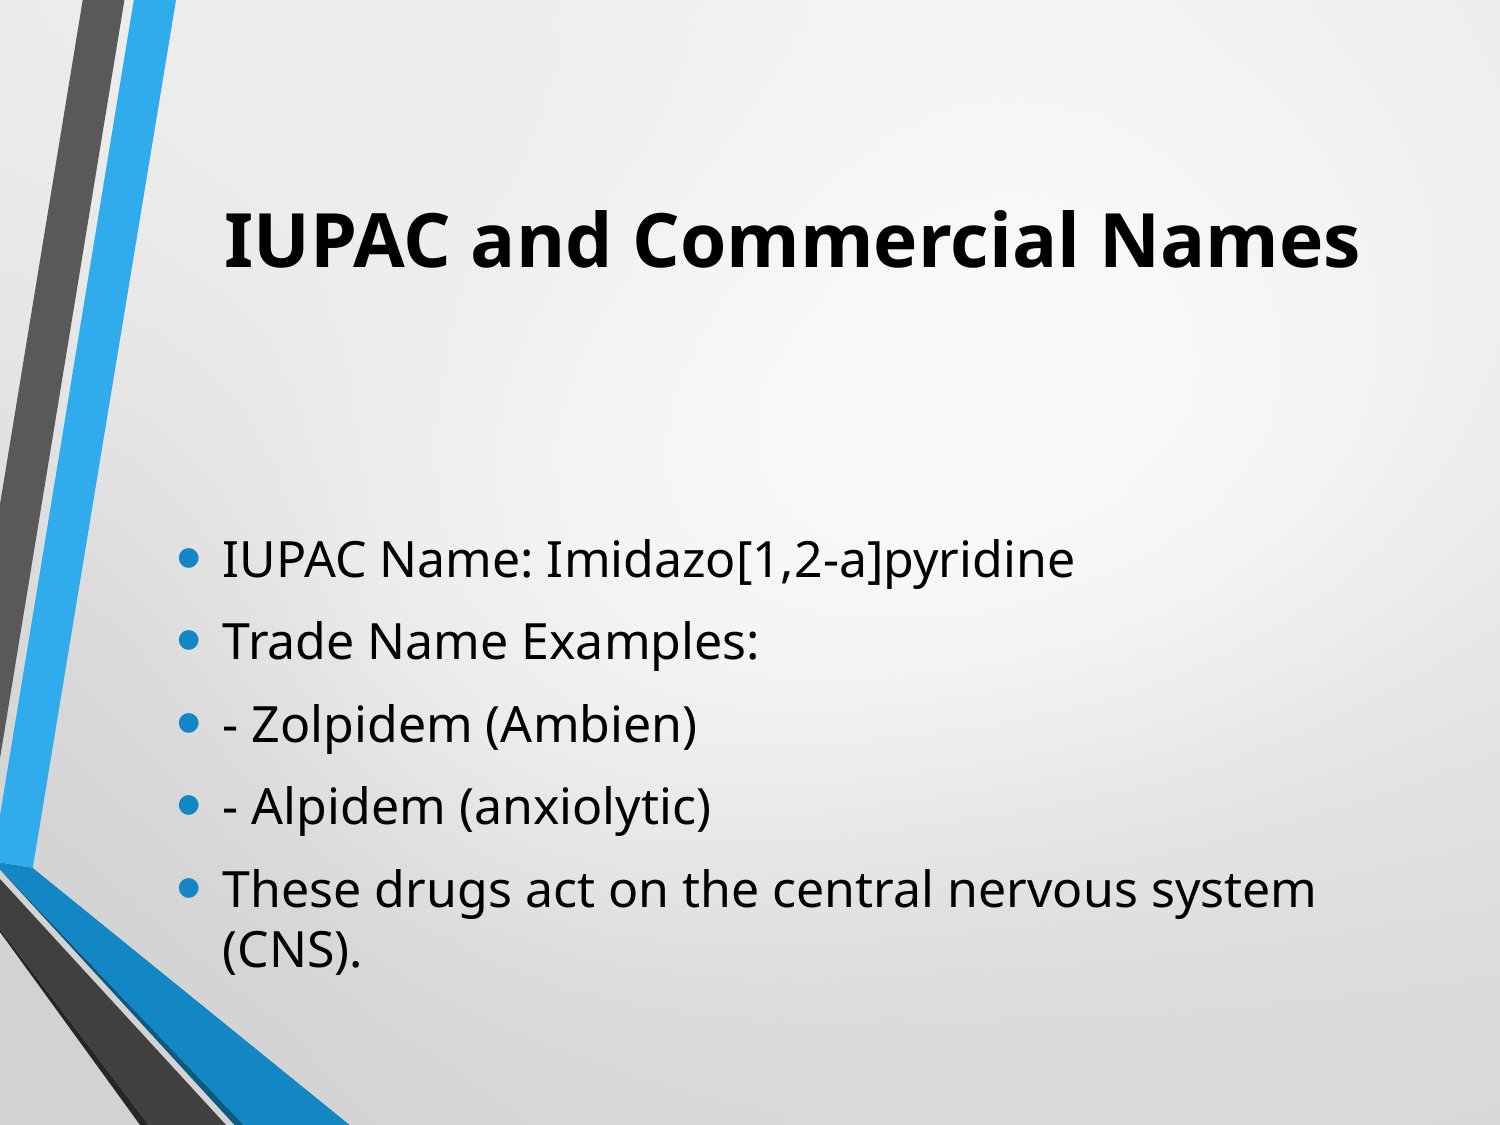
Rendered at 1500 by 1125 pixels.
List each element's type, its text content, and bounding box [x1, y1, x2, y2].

title IUPAC and Commercial Names [161, 75, 1425, 400]
list IUPAC Name: Imidazo[1,2-a]pyridine Trade Name Examples: - Zolpidem (Ambien) - Alpidem (anxiolytic) These drugs act on the central nervous system (CNS). [161, 437, 1425, 985]
